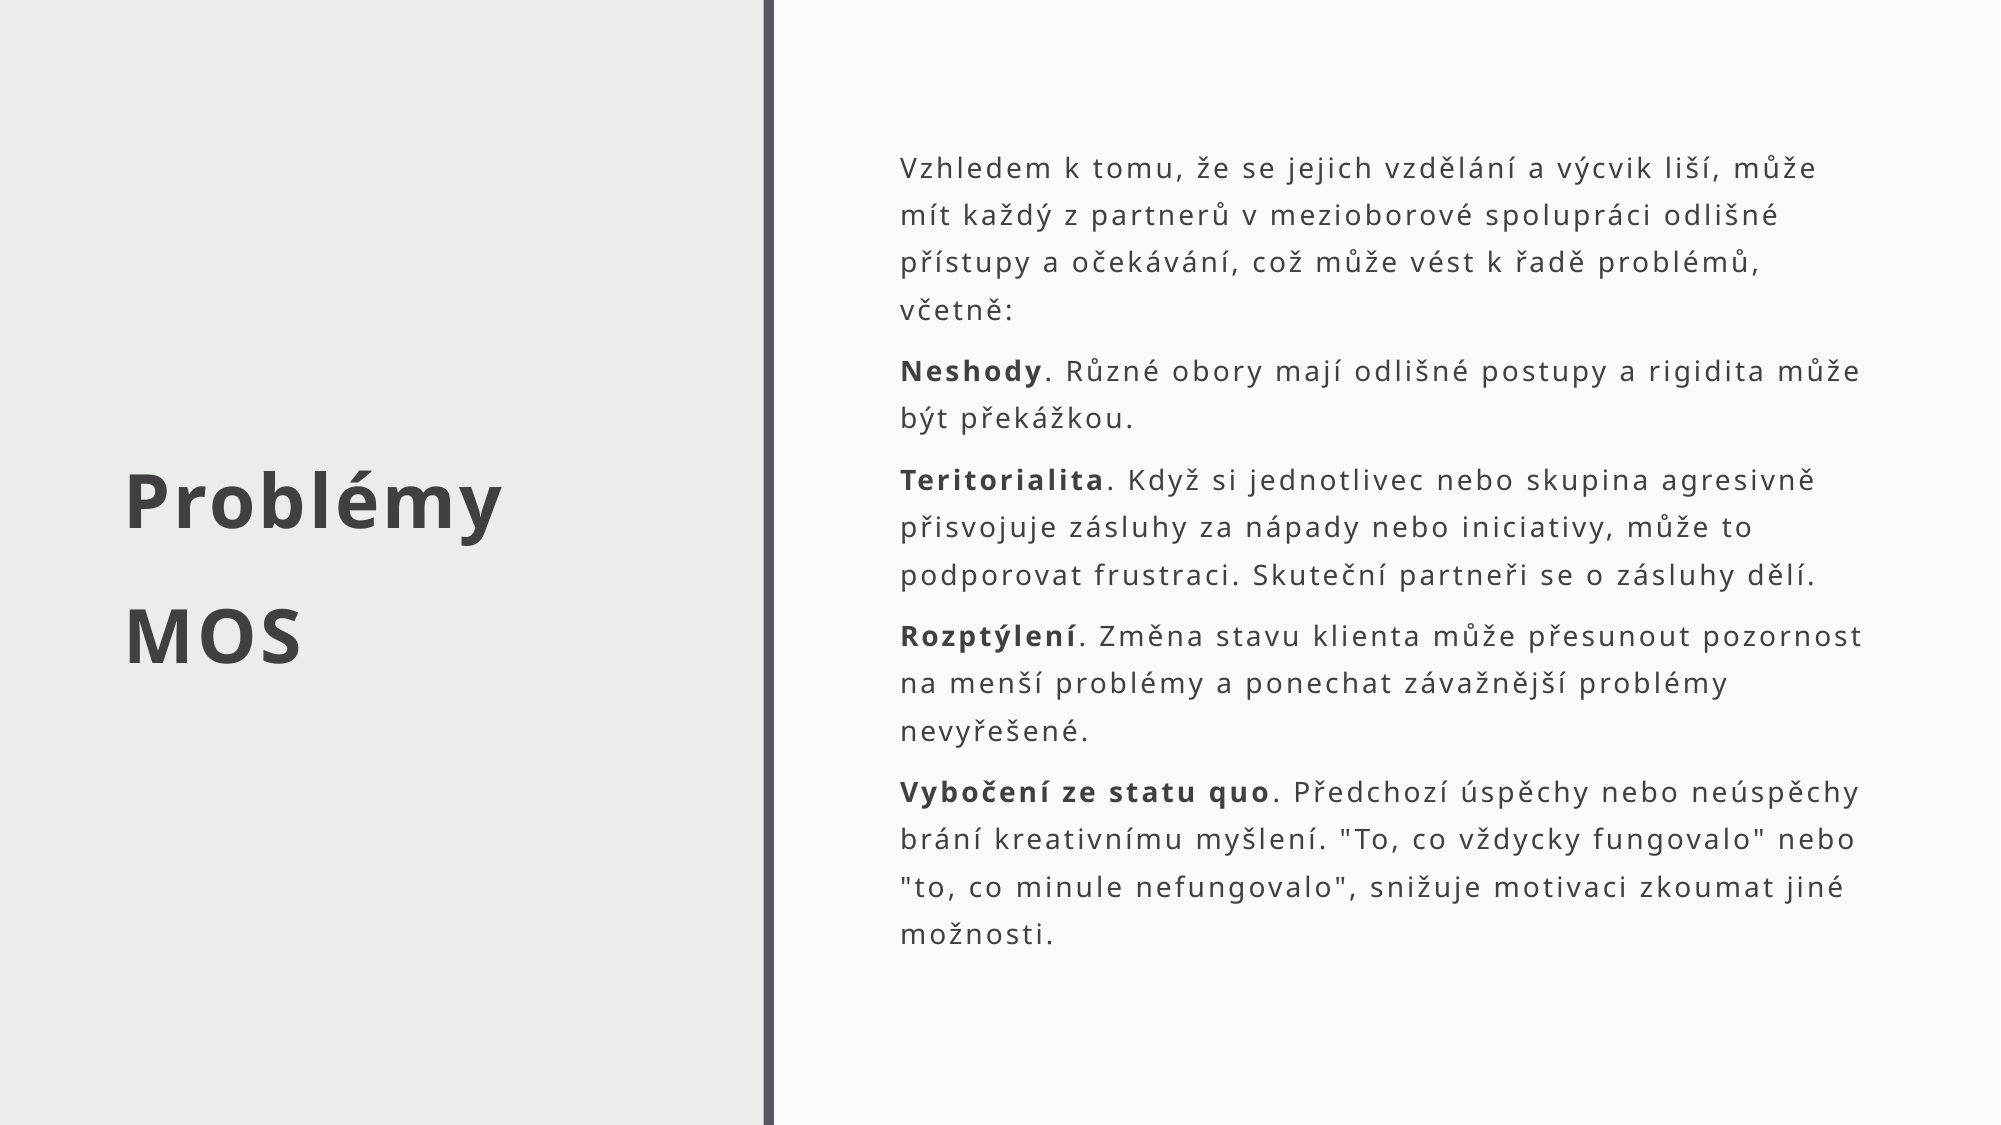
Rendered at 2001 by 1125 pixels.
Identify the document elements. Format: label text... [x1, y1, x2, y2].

title Problémy MOS [105, 115, 666, 969]
list Vzhledem k tomu, že se jejich vzdělání a výcvik liší, může mít každý z partnerů v mezioborové spolupráci odlišné přístupy a očekávání, což může vést k řadě problémů, včetně: Neshody. Různé obory mají odlišné postupy a rigidita může být překážkou. Teritorialita. Když si jednotlivec nebo skupina agresivně přisvojuje zásluhy za nápady nebo iniciativy, může to podporovat frustraci. Skuteční partneři se o zásluhy dělí. Rozptýlení. Změna stavu klienta může přesunout pozornost na menší problémy a ponechat závažnější problémy nevyřešené. Vybočení ze statu quo. Předchozí úspěchy nebo neúspěchy brání kreativnímu myšlení. "To, co vždycky fungovalo" nebo "to, co minule nefungovalo", snižuje motivaci zkoumat jiné možnosti. [881, 115, 1895, 969]
